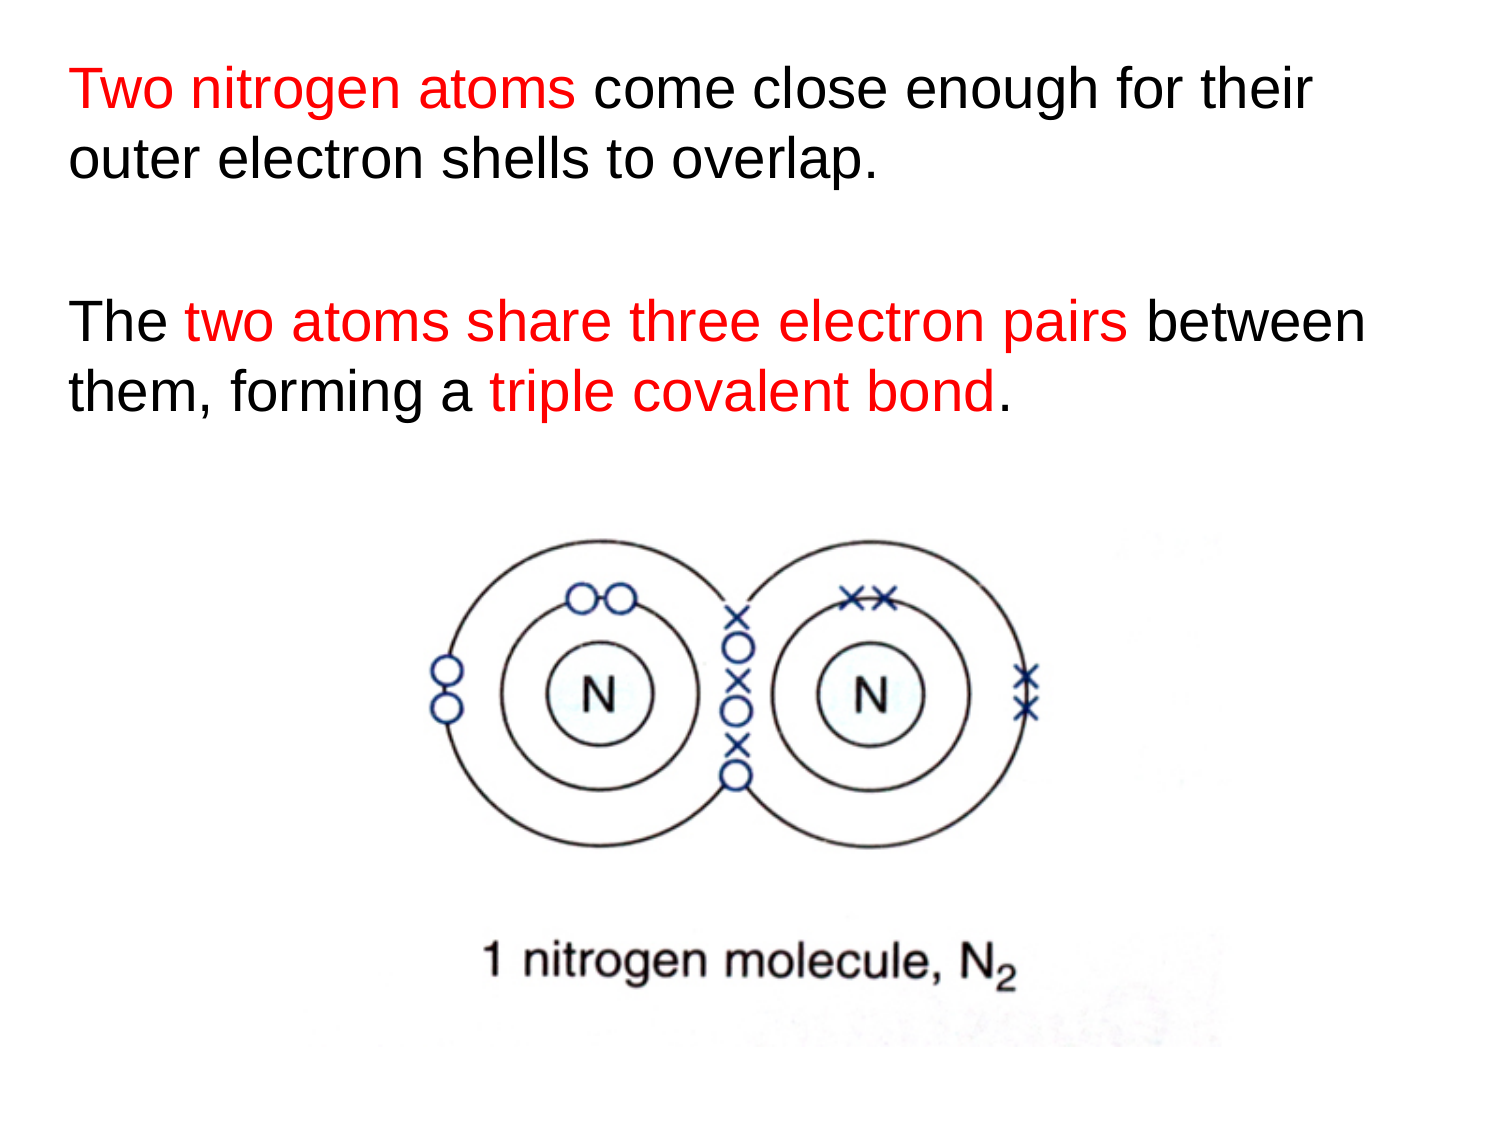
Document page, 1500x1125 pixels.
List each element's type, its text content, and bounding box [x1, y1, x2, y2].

picture [288, 455, 1235, 1048]
list Two nitrogen atoms come close enough for their outer electron shells to overlap. The two atoms share three electron pairs between them, forming a triple covalent bond. [53, 42, 1460, 468]
